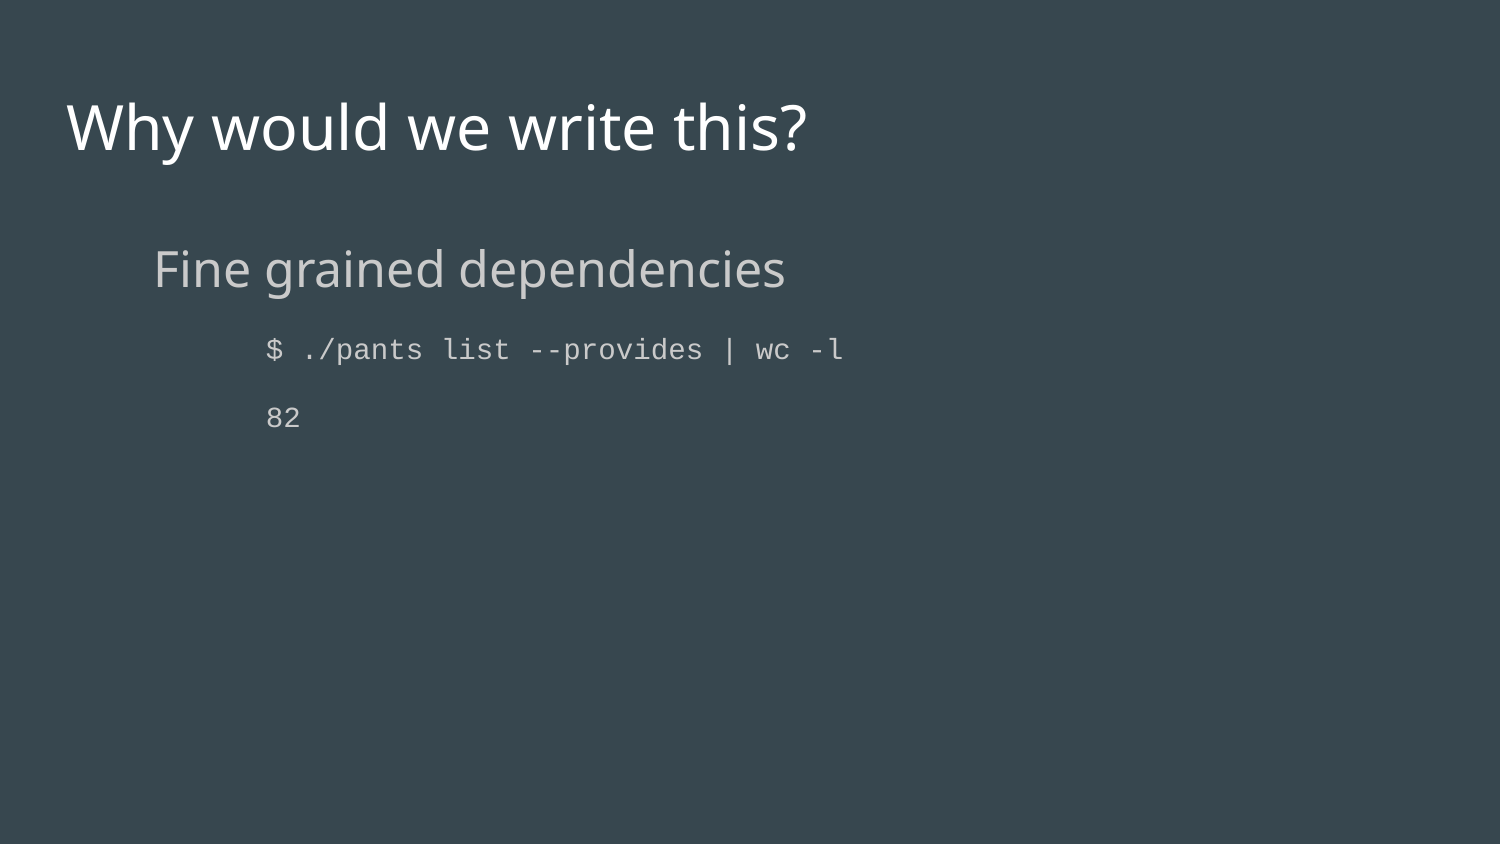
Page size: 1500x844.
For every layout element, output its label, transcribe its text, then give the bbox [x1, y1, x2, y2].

list Fine grained dependencies $ ./pants list --provides | wc -l 82 [100, 213, 1414, 778]
title Why would we write this? [51, 72, 1449, 167]
